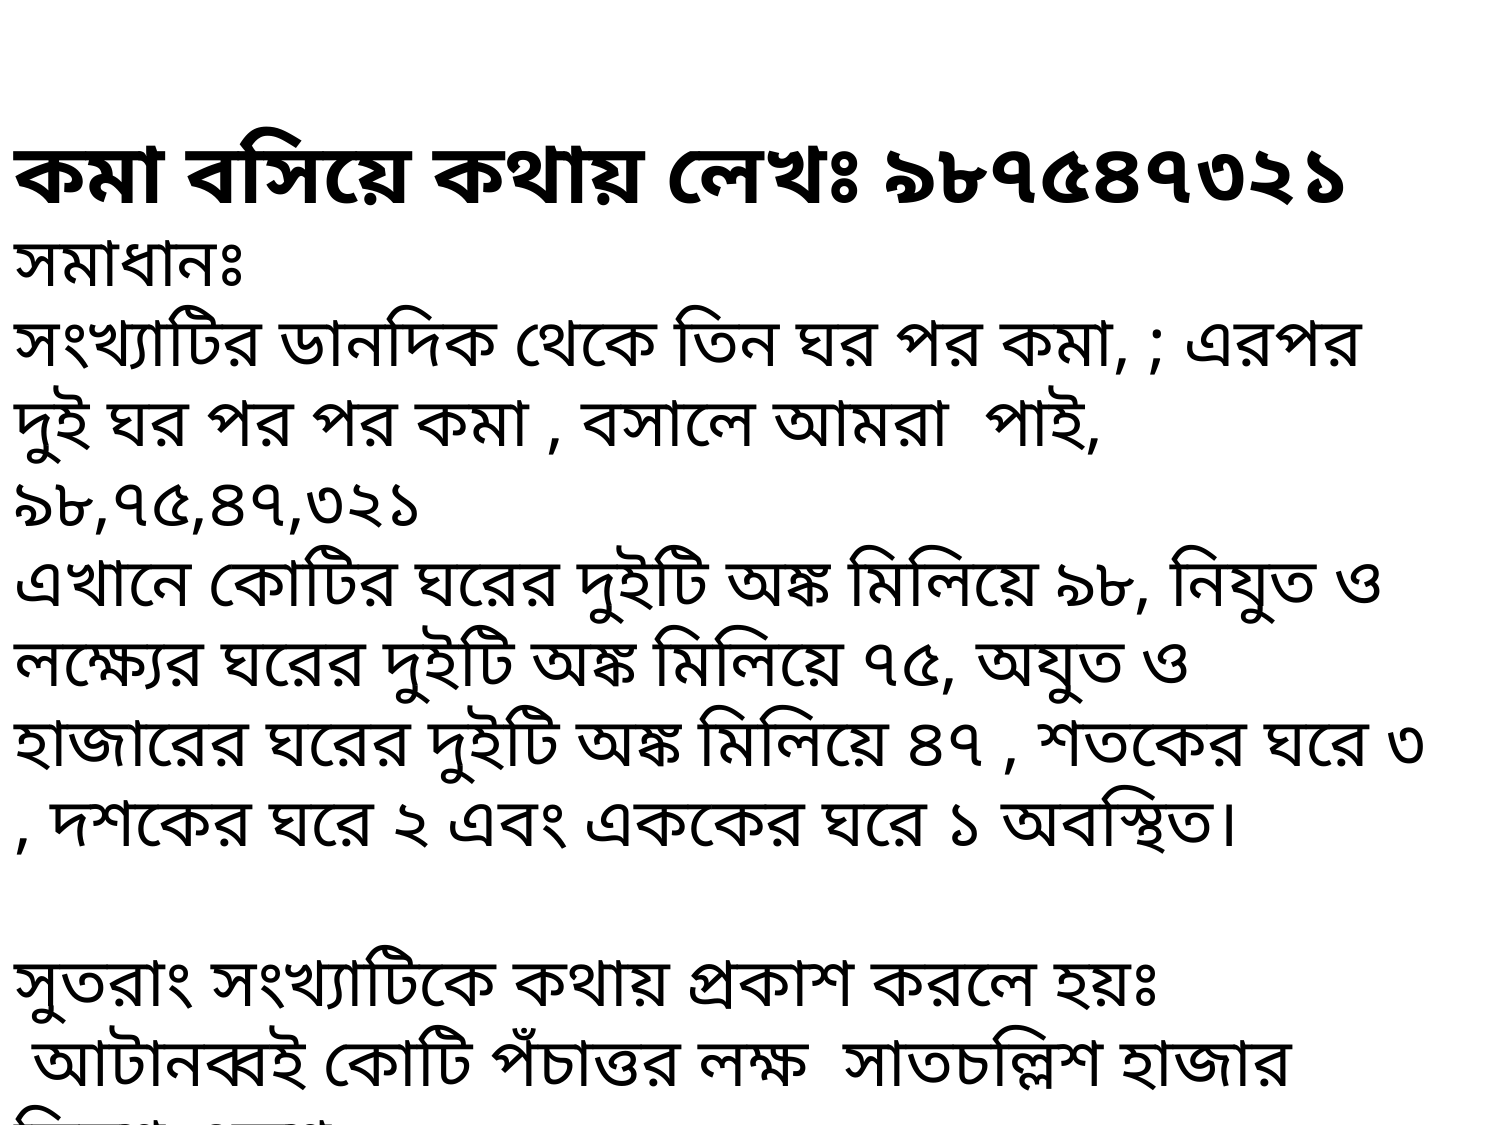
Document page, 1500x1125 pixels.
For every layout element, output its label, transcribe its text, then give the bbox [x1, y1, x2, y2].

text_box কমা বসিয়ে কথায় লেখঃ ৯৮৭৫৪৭৩২১ সমাধানঃ সংখ্যাটির ডানদিক থেকে তিন ঘর পর কমা, ; এরপর দুই ঘর পর পর কমা , বসালে আমরা পাই, ৯৮,৭৫,৪৭,৩২১ এখানে কোটির ঘরের দুইটি অঙ্ক মিলিয়ে ৯৮, নিযুত ও লক্ষ্যের ঘরের দুইটি অঙ্ক মিলিয়ে ৭৫, অযুত ও হাজারের ঘরের দুইটি অঙ্ক মিলিয়ে ৪৭ , শতকের ঘরে ৩ , দশকের ঘরে ২ এবং এককের ঘরে ১ অবস্থিত। সুতরাং সংখ্যাটিকে কথায় প্রকাশ করলে হয়ঃ আটানব্বই কোটি পঁচাত্তর লক্ষ সাতচল্লিশ হাজার তিনশ একুশ [0, 112, 1450, 1125]
